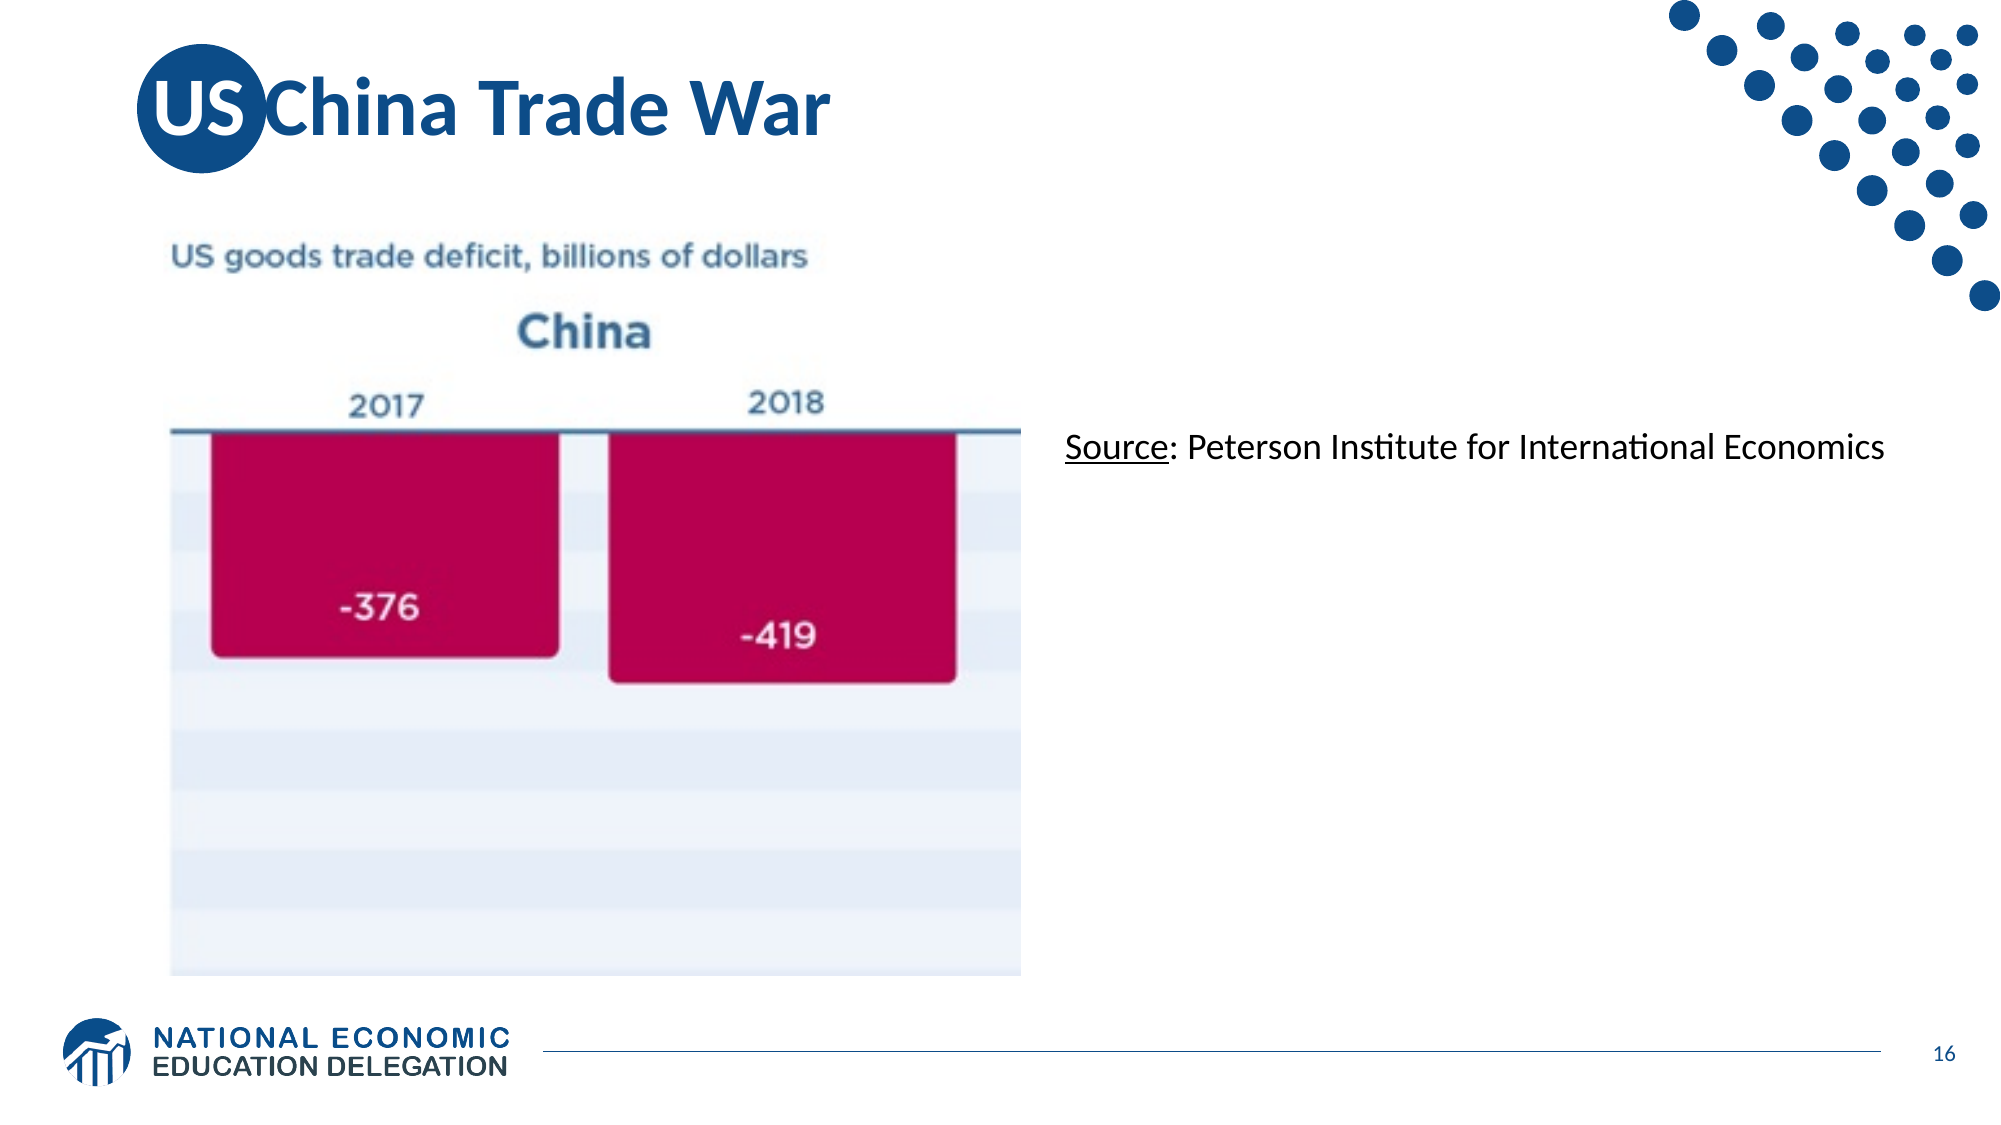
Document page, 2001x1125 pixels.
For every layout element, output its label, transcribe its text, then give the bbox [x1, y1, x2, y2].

title US China Trade War [137, 0, 1863, 218]
picture [55, 1013, 520, 1091]
slide_number 16 [1521, 1022, 1972, 1082]
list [163, 191, 1021, 976]
text_box Source: Peterson Institute for International Economics [1050, 414, 1901, 475]
